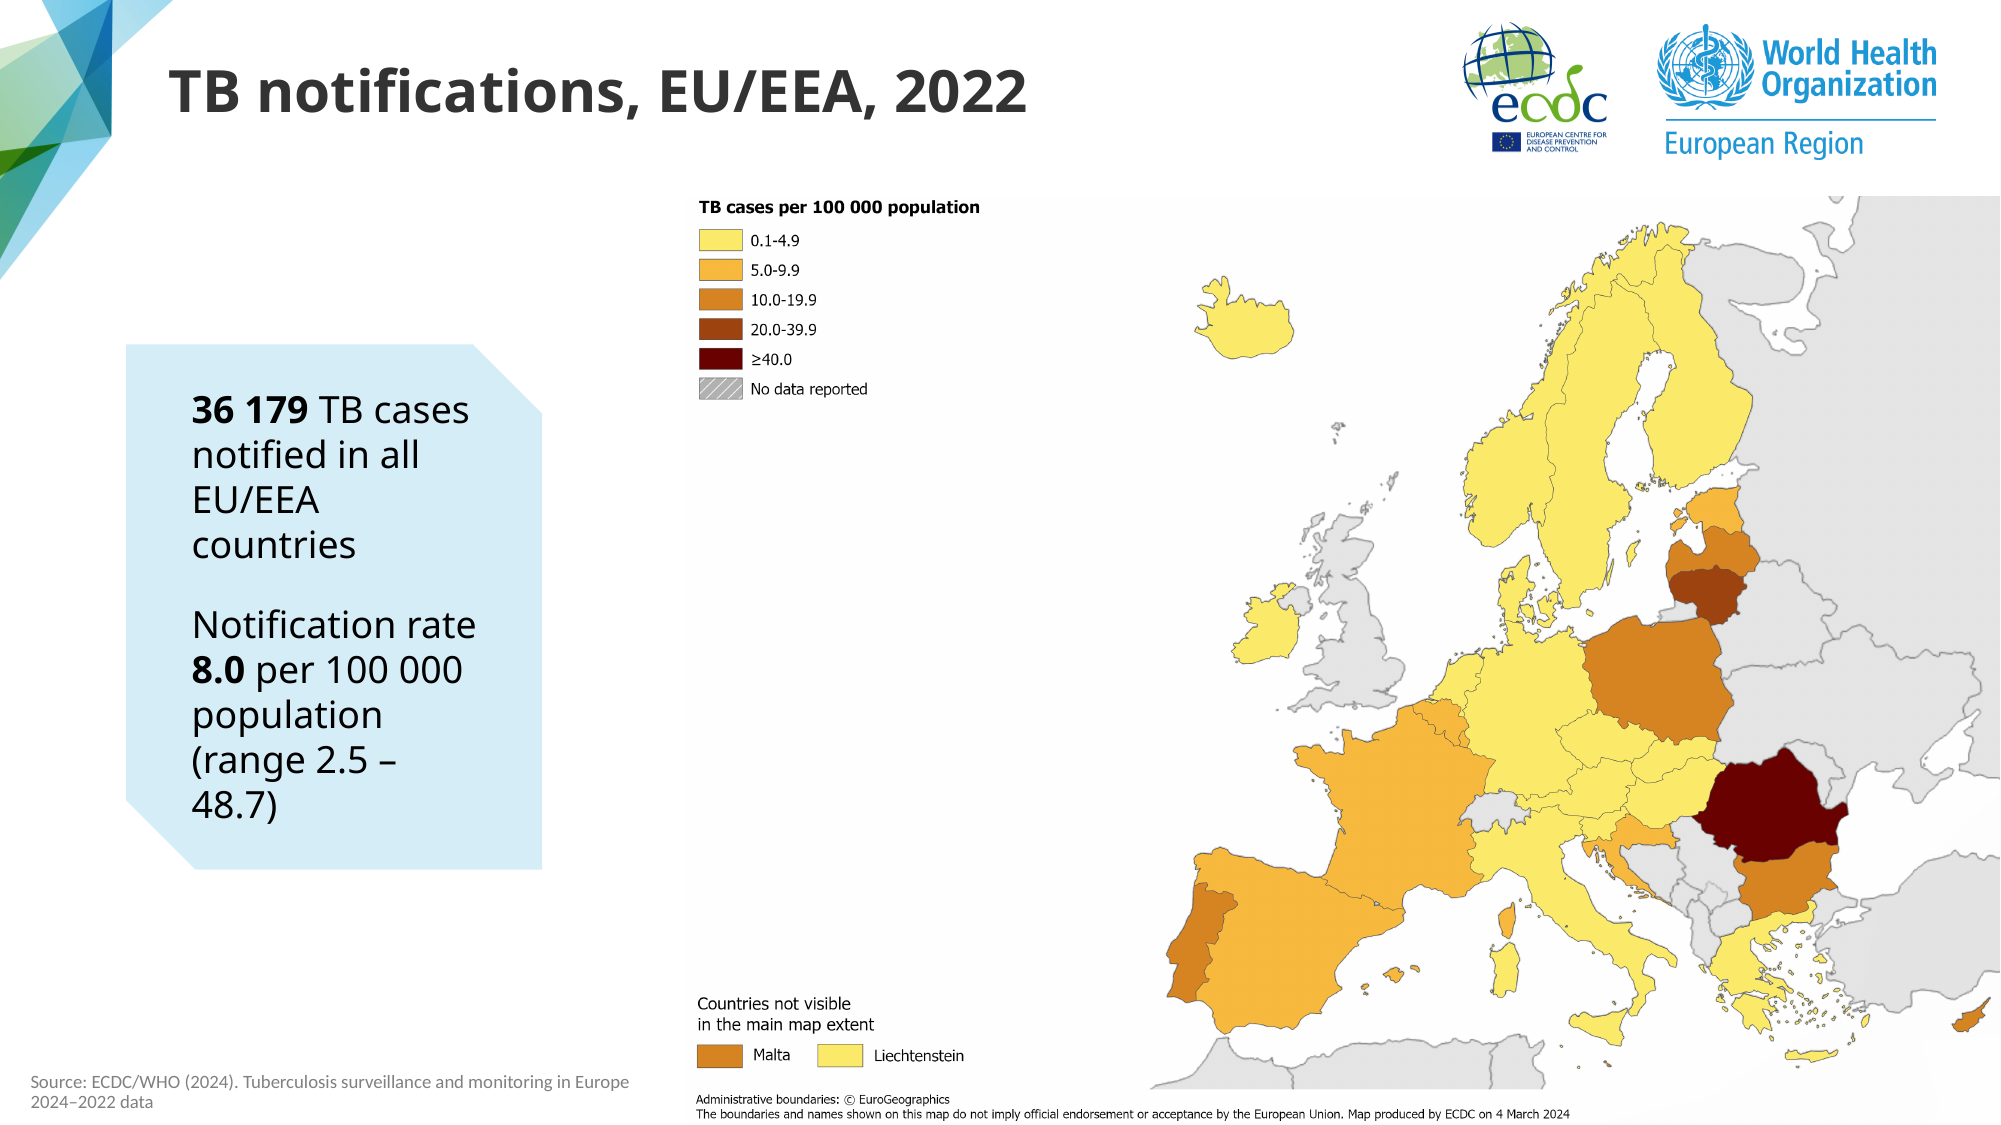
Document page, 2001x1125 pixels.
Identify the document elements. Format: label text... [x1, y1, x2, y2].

text_box 36 179 TB cases notified in all EU/EEA countries Notification rate 8.0 per 100 000 population (range 2.5 – 48.7) [126, 344, 543, 870]
text_box Source: ECDC/WHO (2024). Tuberculosis surveillance and monitoring in Europe 2024–2022 data [30, 1072, 651, 1113]
picture [0, 0, 2000, 1125]
title TB notifications, EU/EEA, 2022 [168, 61, 1862, 198]
